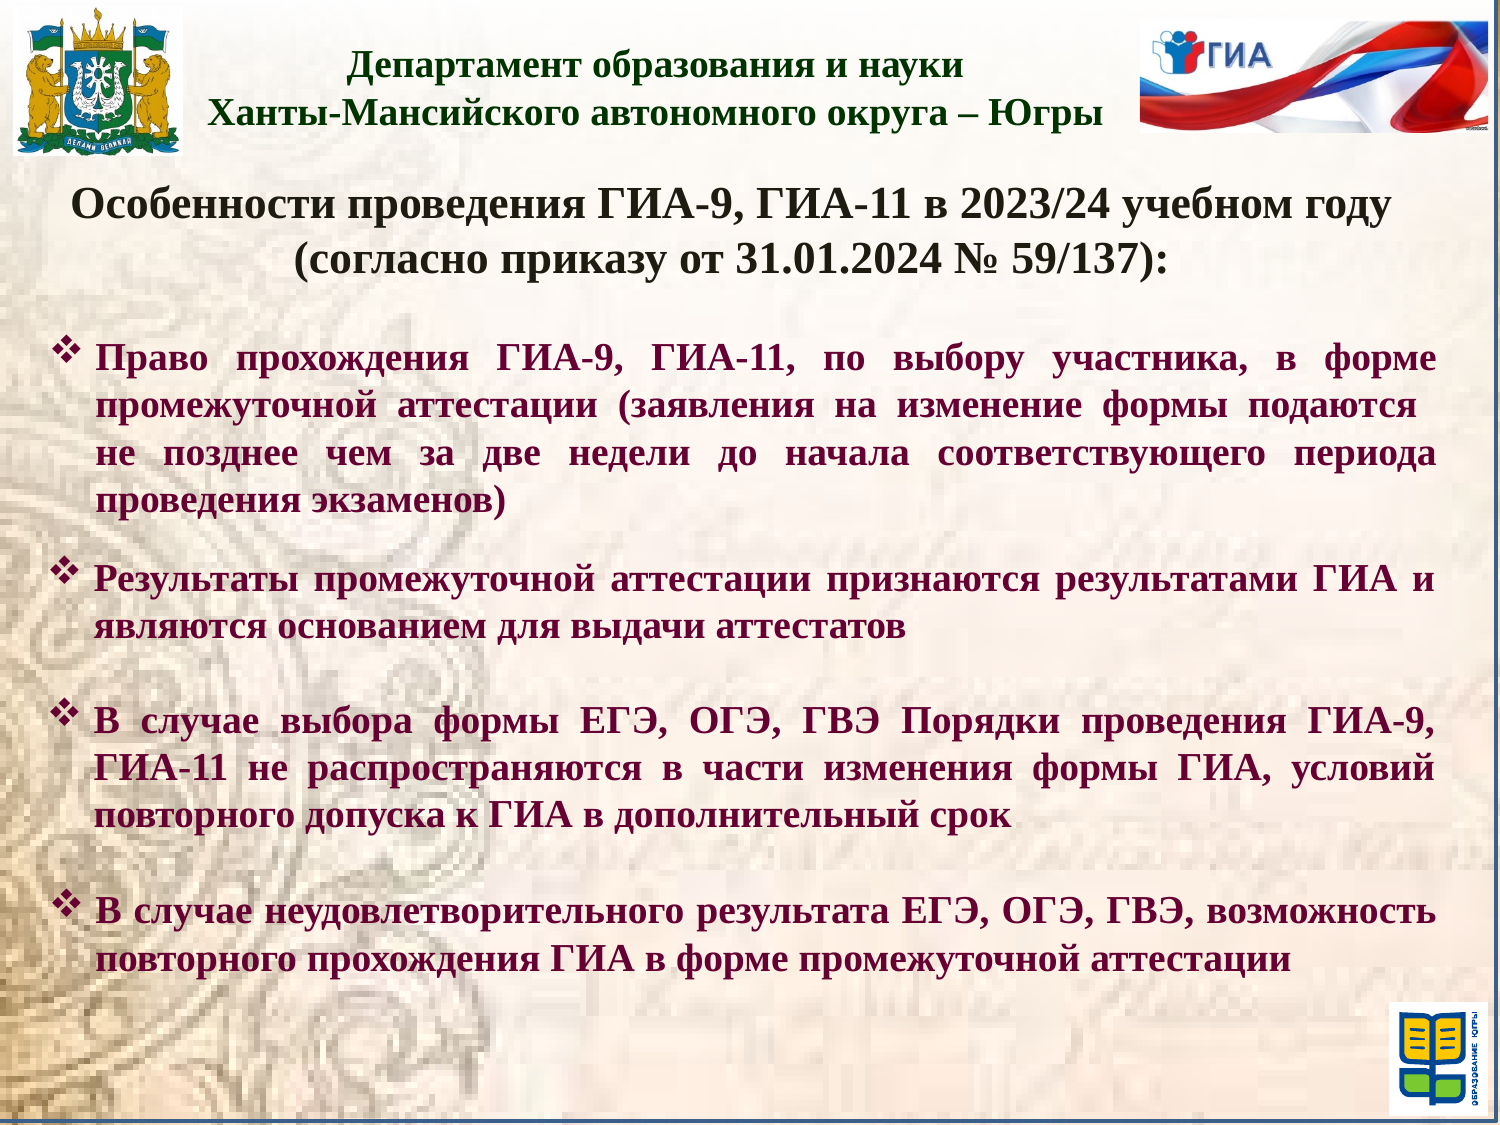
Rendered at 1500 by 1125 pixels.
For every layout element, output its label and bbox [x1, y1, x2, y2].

picture [0, 0, 1500, 1125]
text_box [1387, 1000, 1490, 1118]
